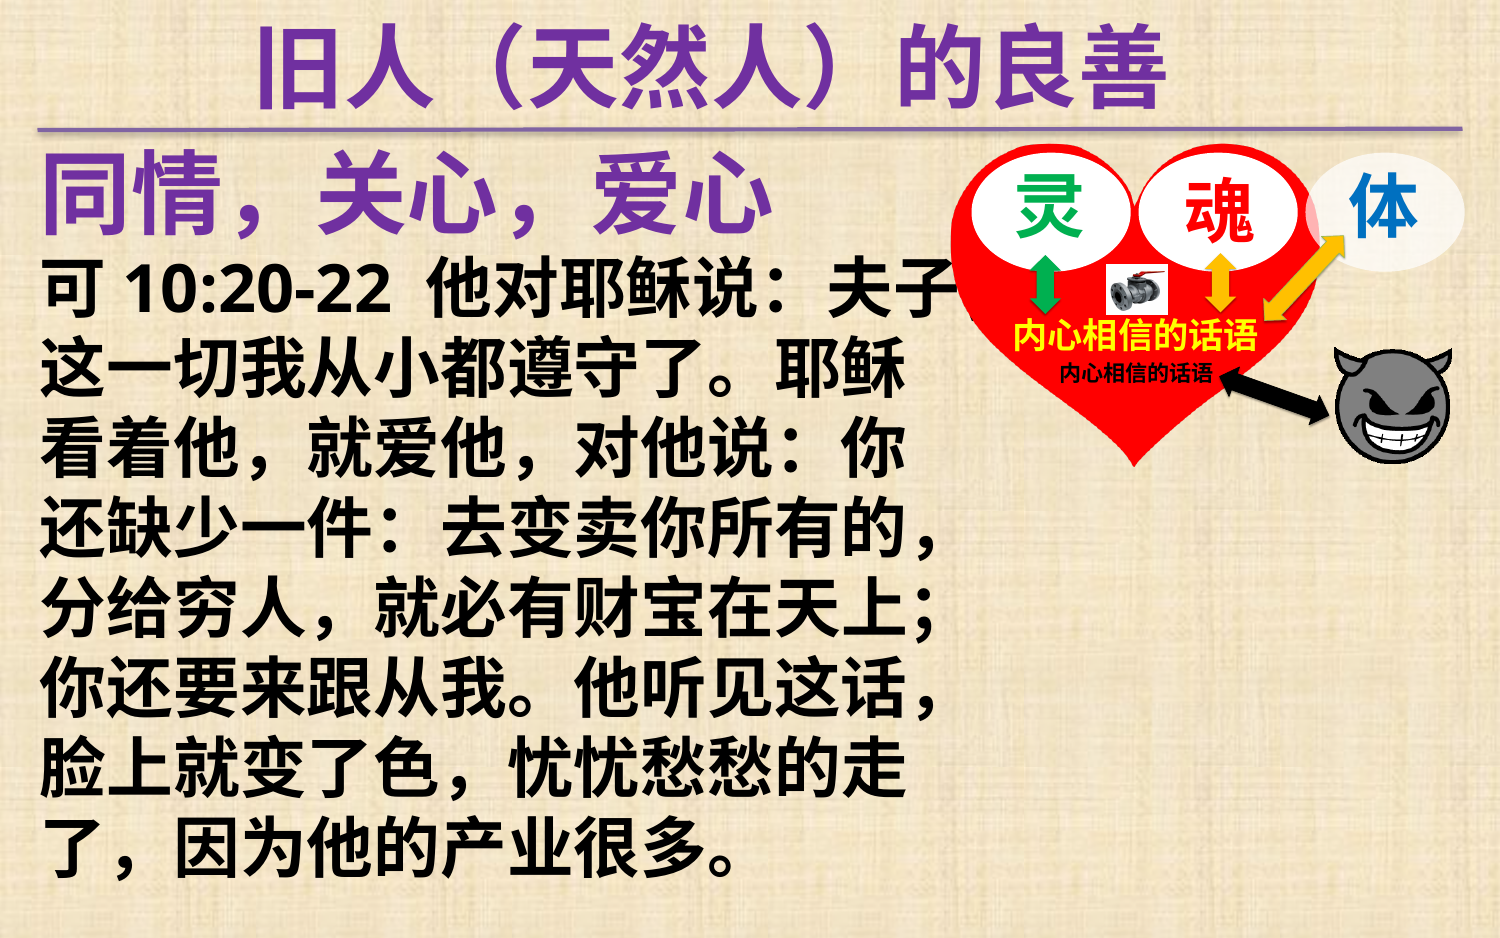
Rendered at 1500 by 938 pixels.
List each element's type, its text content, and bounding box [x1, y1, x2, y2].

text_box 旧人（天然人）的良善 [237, 2, 1263, 125]
picture [949, 139, 1465, 468]
text_box 同情，关心，爱心 可10:20-22 他对耶稣说：夫子，这一切我从小都遵守了。耶稣看着他，就爱他，对他说：你还缺少一件：去变卖你所有的，分给穷人，就必有财宝在天上；你还要来跟从我。他听见这话，脸上就变了色，忧忧愁愁的走了，因为他的产业很多。 [24, 128, 975, 748]
